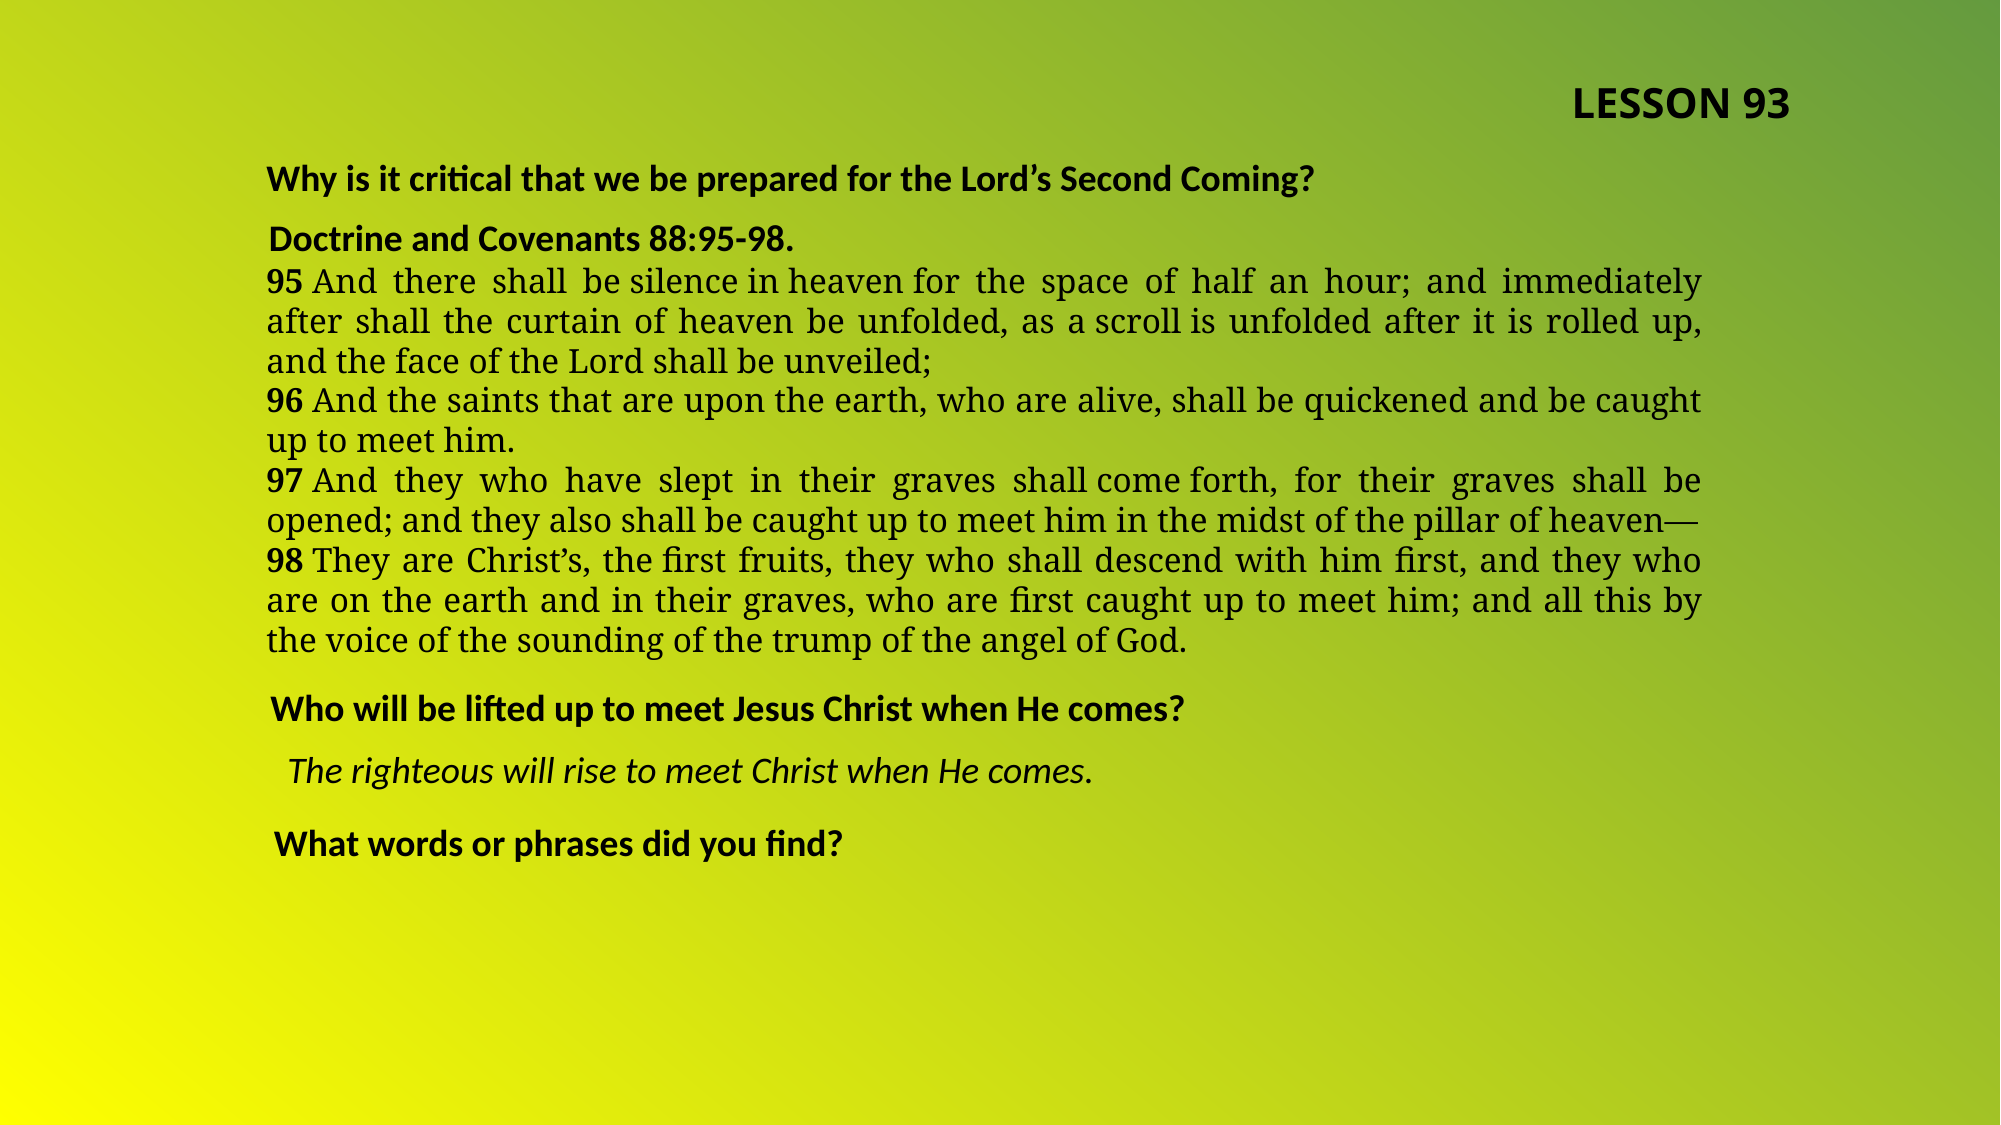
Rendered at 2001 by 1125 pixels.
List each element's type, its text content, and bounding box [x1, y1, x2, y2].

text_box Doctrine and Covenants 88:95-98. [254, 206, 811, 252]
text_box LESSON 93 [1556, 68, 1814, 147]
text_box The righteous will rise to meet Christ when He comes. [272, 738, 1110, 799]
text_box 95 And there shall be silence in heaven for the space of half an hour; and immediately after shall the curtain of heaven be unfolded, as a scroll is unfolded after it is rolled up, and the face of the Lord shall be unveiled; 96 And the saints that are upon the earth, who are alive, shall be quickened and be caught up to meet him. 97 And they who have slept in their graves shall come forth, for their graves shall be opened; and they also shall be caught up to meet him in the midst of the pillar of heaven— 98 They are Christ’s, the first fruits, they who shall descend with him first, and they who are on the earth and in their graves, who are first caught up to meet him; and all this by the voice of the sounding of the trump of the angel of God. [251, 252, 1719, 667]
text_box What words or phrases did you find? [259, 811, 860, 872]
text_box Why is it critical that we be prepared for the Lord’s Second Coming? [251, 146, 1395, 206]
text_box Who will be lifted up to meet Jesus Christ when He comes? [255, 676, 1211, 737]
